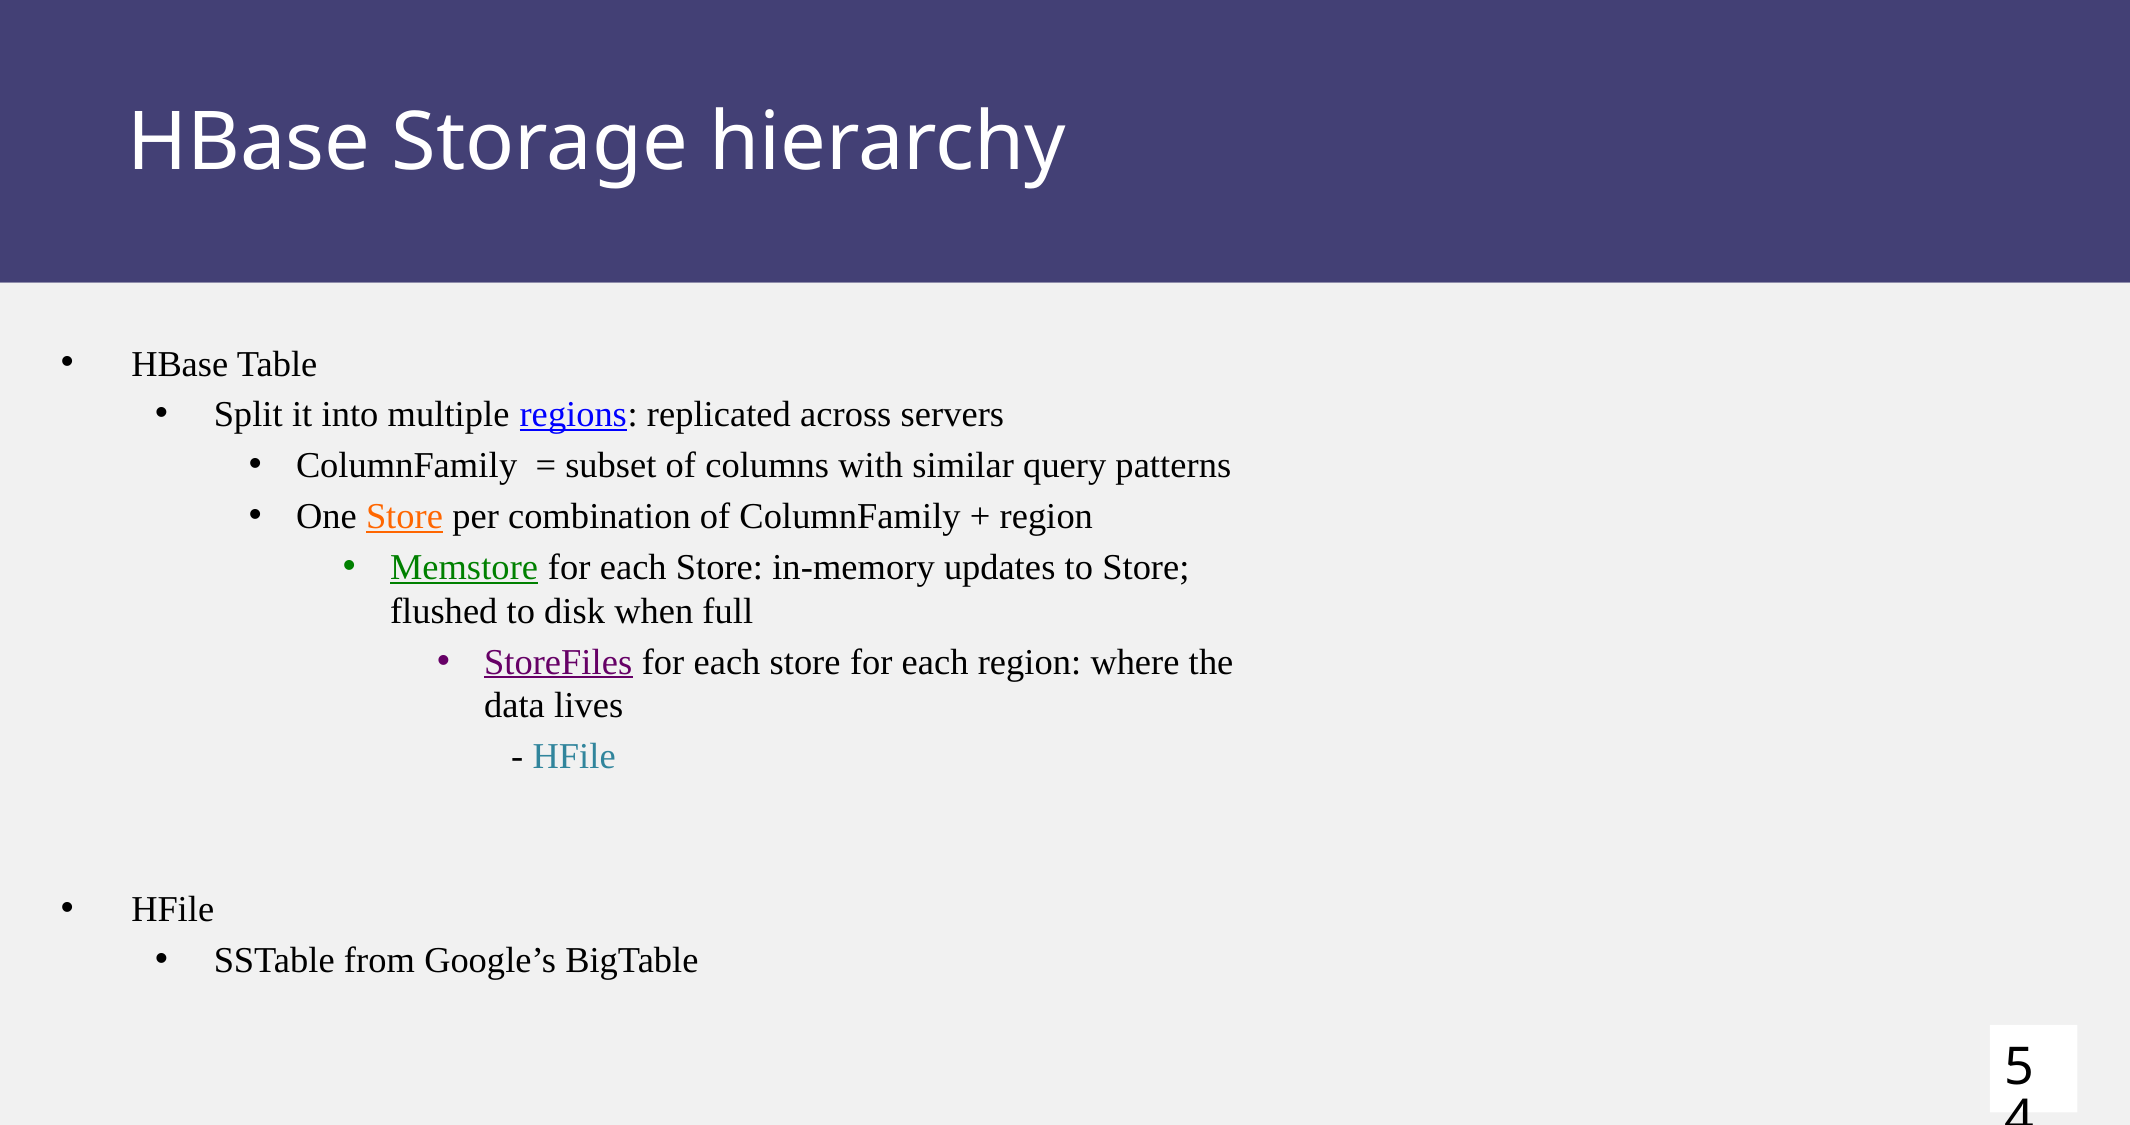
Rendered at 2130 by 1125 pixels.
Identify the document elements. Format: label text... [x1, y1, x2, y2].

title HBase Storage hierarchy [106, 45, 2059, 230]
picture [0, 0, 2130, 1125]
list HBase Table Split it into multiple regions: replicated across servers ColumnFamily = subset of columns with similar query patterns One Store per combination of ColumnFamily + region Memstore for each Store: in-memory updates to Store; flushed to disk when full StoreFiles for each store for each region: where the data lives - HFile HFile SSTable from Google’s BigTable [39, 329, 1261, 1030]
text_box 54 [1989, 1024, 2078, 1113]
